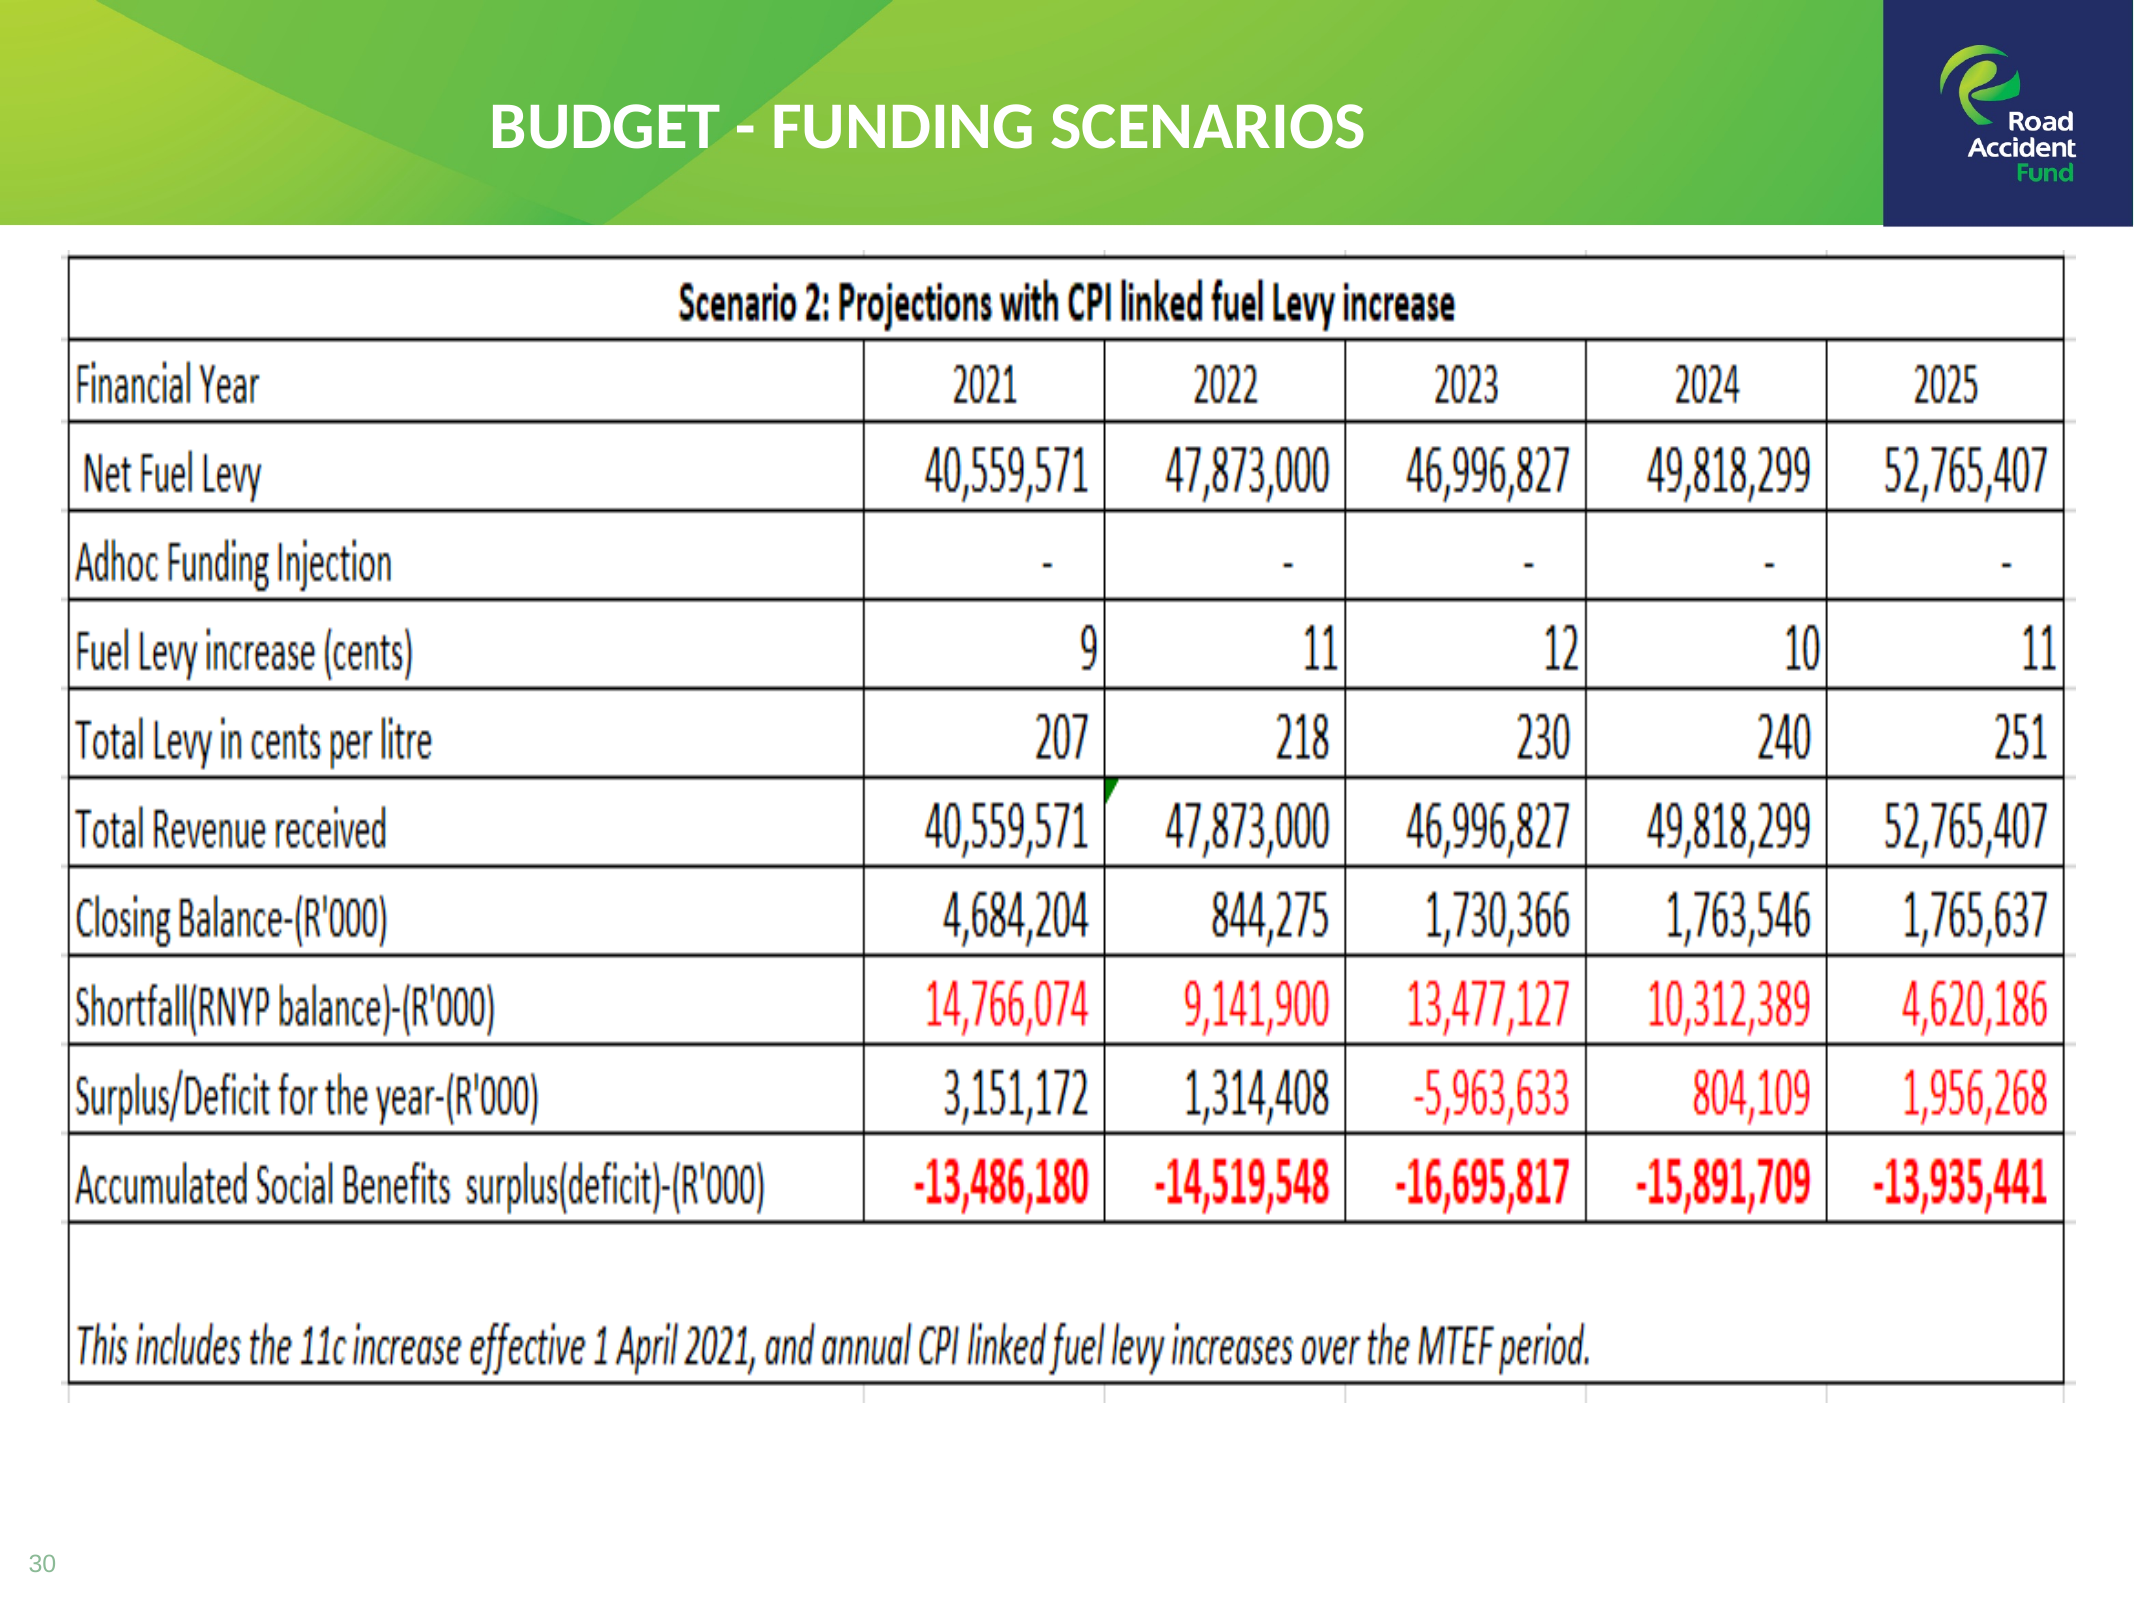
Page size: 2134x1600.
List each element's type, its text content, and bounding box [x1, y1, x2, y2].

text_box BUDGET - FUNDING SCENARIOS [0, 74, 1872, 170]
slide_number 30 [13, 1525, 86, 1600]
list [0, 250, 2038, 1600]
picture [0, 0, 2134, 1600]
